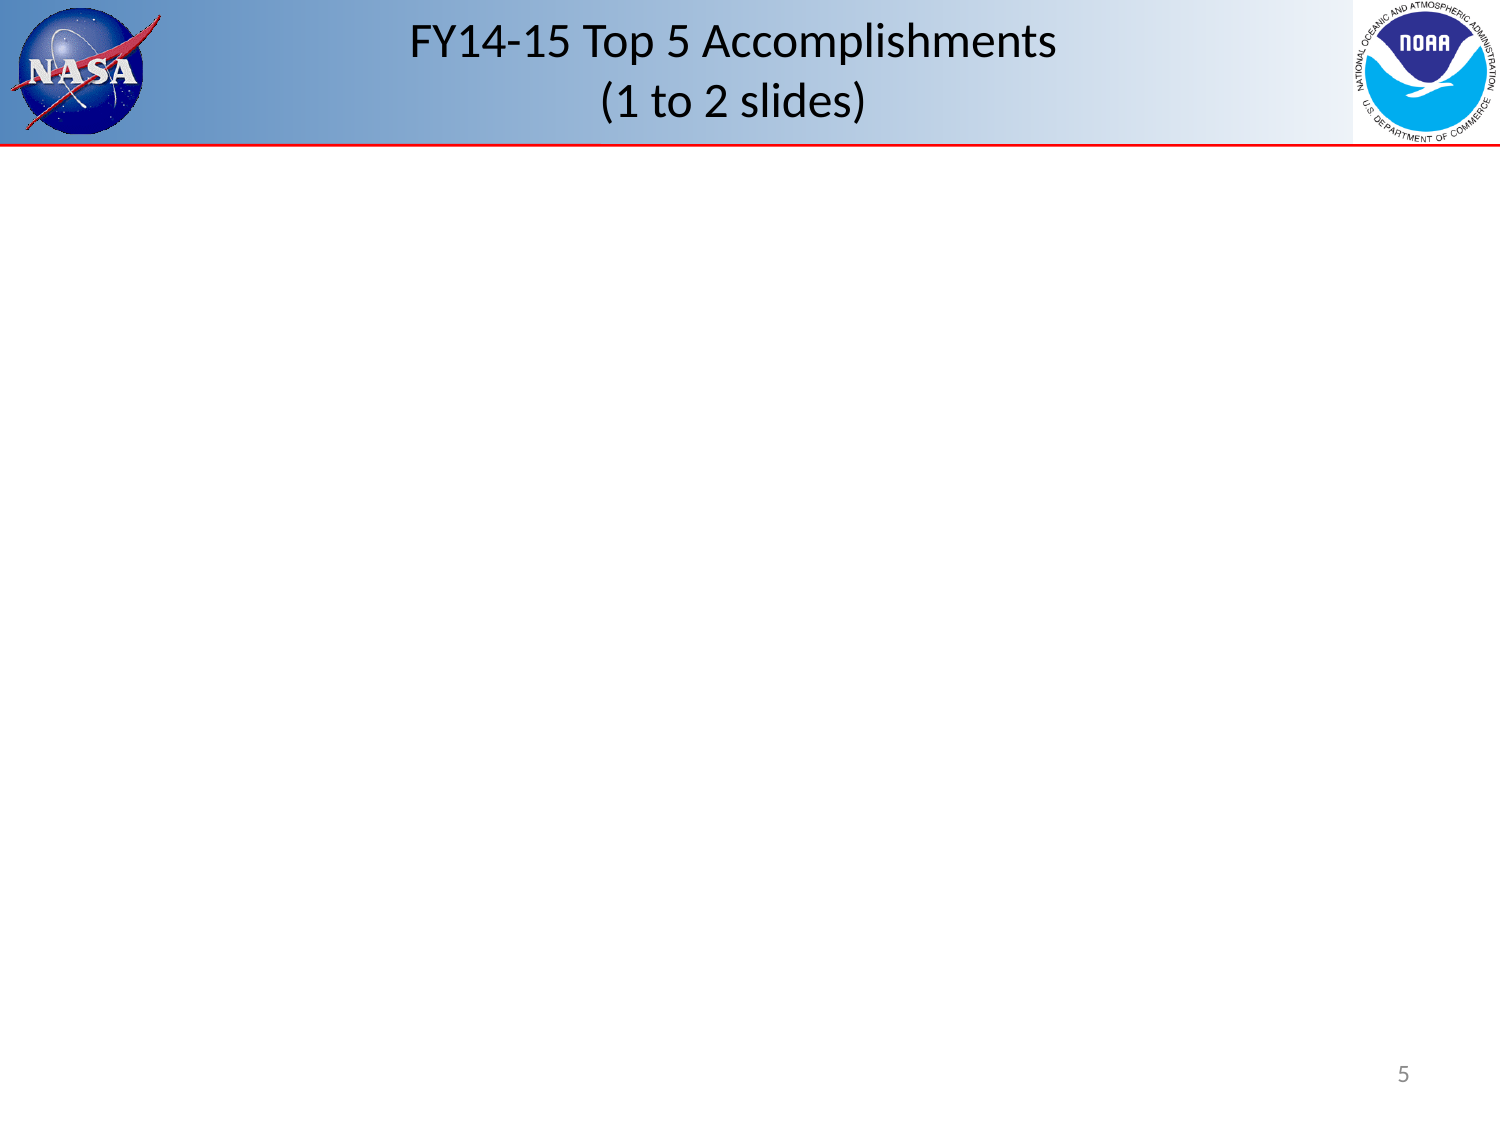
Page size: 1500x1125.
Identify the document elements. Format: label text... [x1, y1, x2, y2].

slide_number 5 [1074, 1042, 1425, 1103]
picture [0, 0, 161, 142]
title FY14-15 Top 5 Accomplishments (1 to 2 slides) [116, 0, 1350, 135]
picture [1353, 0, 1498, 144]
